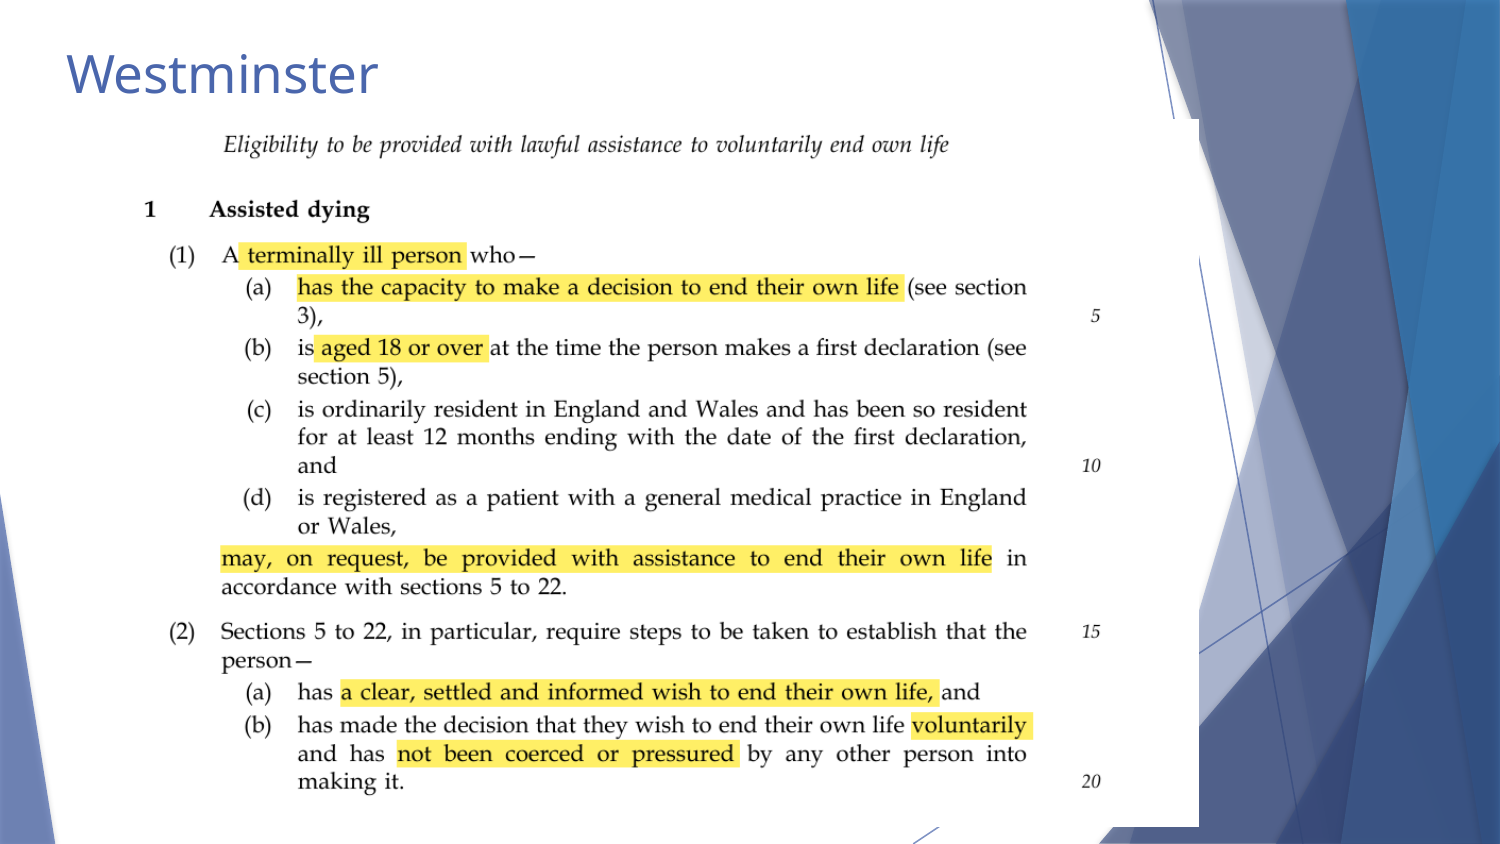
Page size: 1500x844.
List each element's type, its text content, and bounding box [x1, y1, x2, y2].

title Westminster [51, 25, 1449, 120]
picture [78, 118, 1200, 827]
